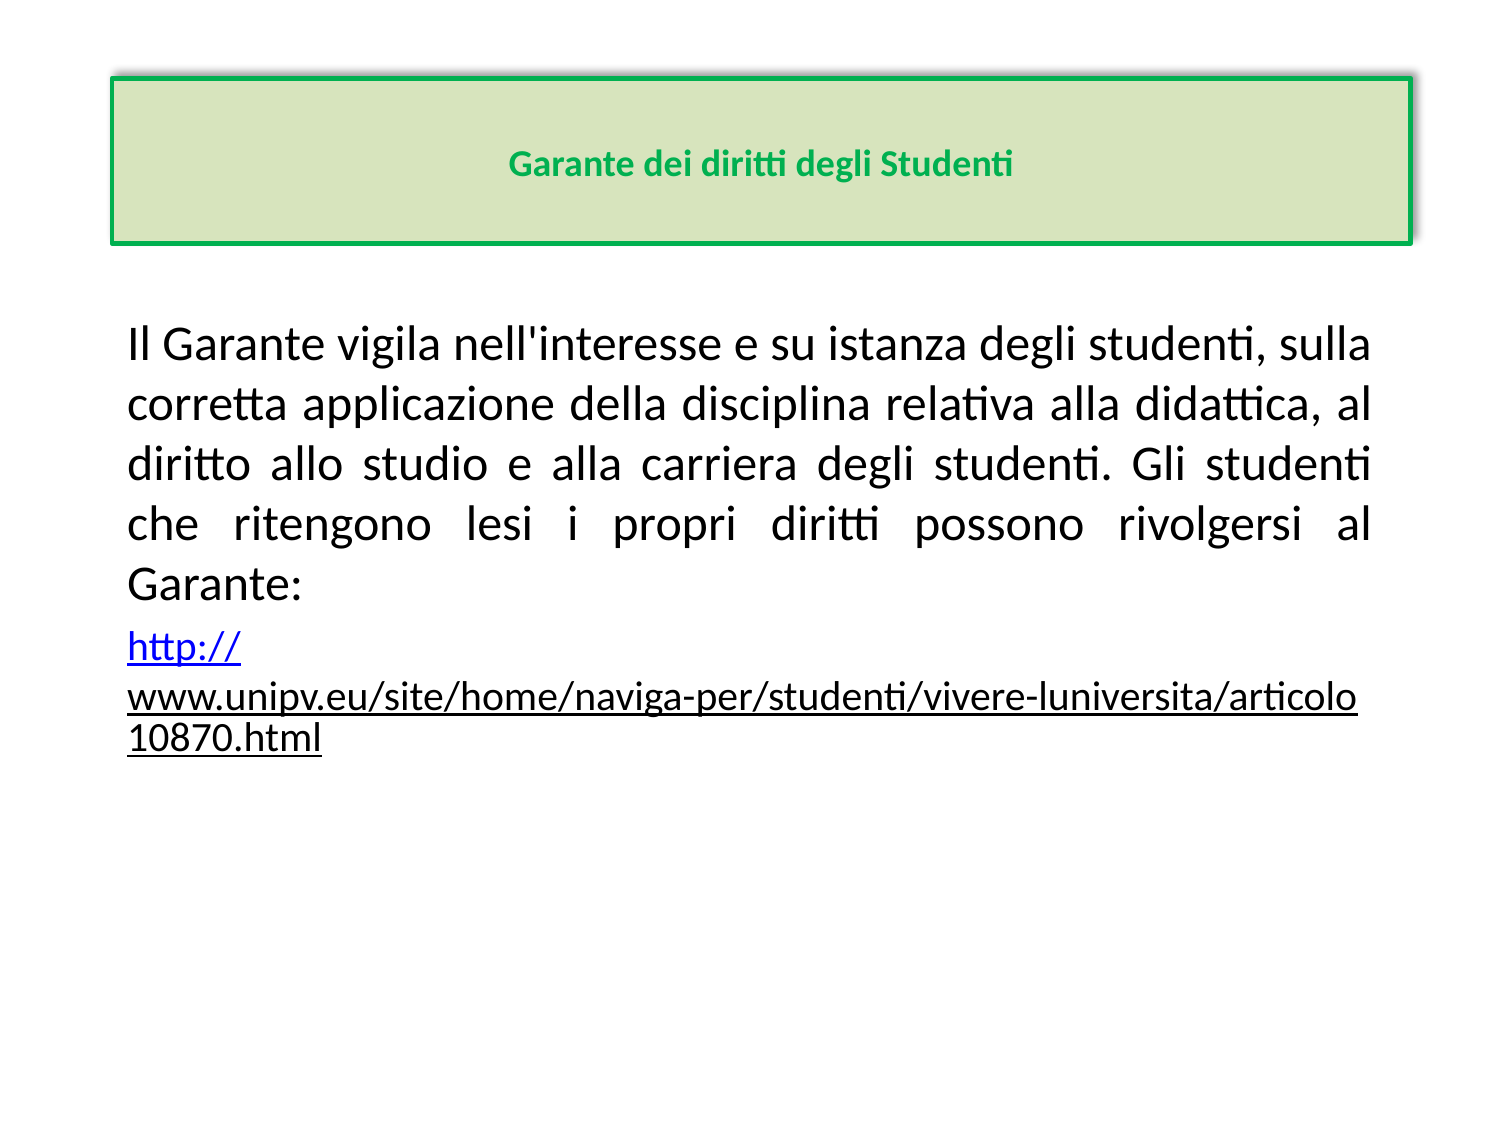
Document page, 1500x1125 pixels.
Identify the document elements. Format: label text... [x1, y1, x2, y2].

title Garante dei diritti degli Studenti [112, 78, 1411, 244]
subtitle Il Garante vigila nell'interesse e su istanza degli studenti, sulla corretta applicazione della disciplina relativa alla didattica, al diritto allo studio e alla carriera degli studenti. Gli studenti che ritengono lesi i propri diritti possono rivolgersi al Garante: http://www.unipv.eu/site/home/naviga-per/studenti/vivere-luniversita/articolo10870.html [112, 302, 1388, 1083]
